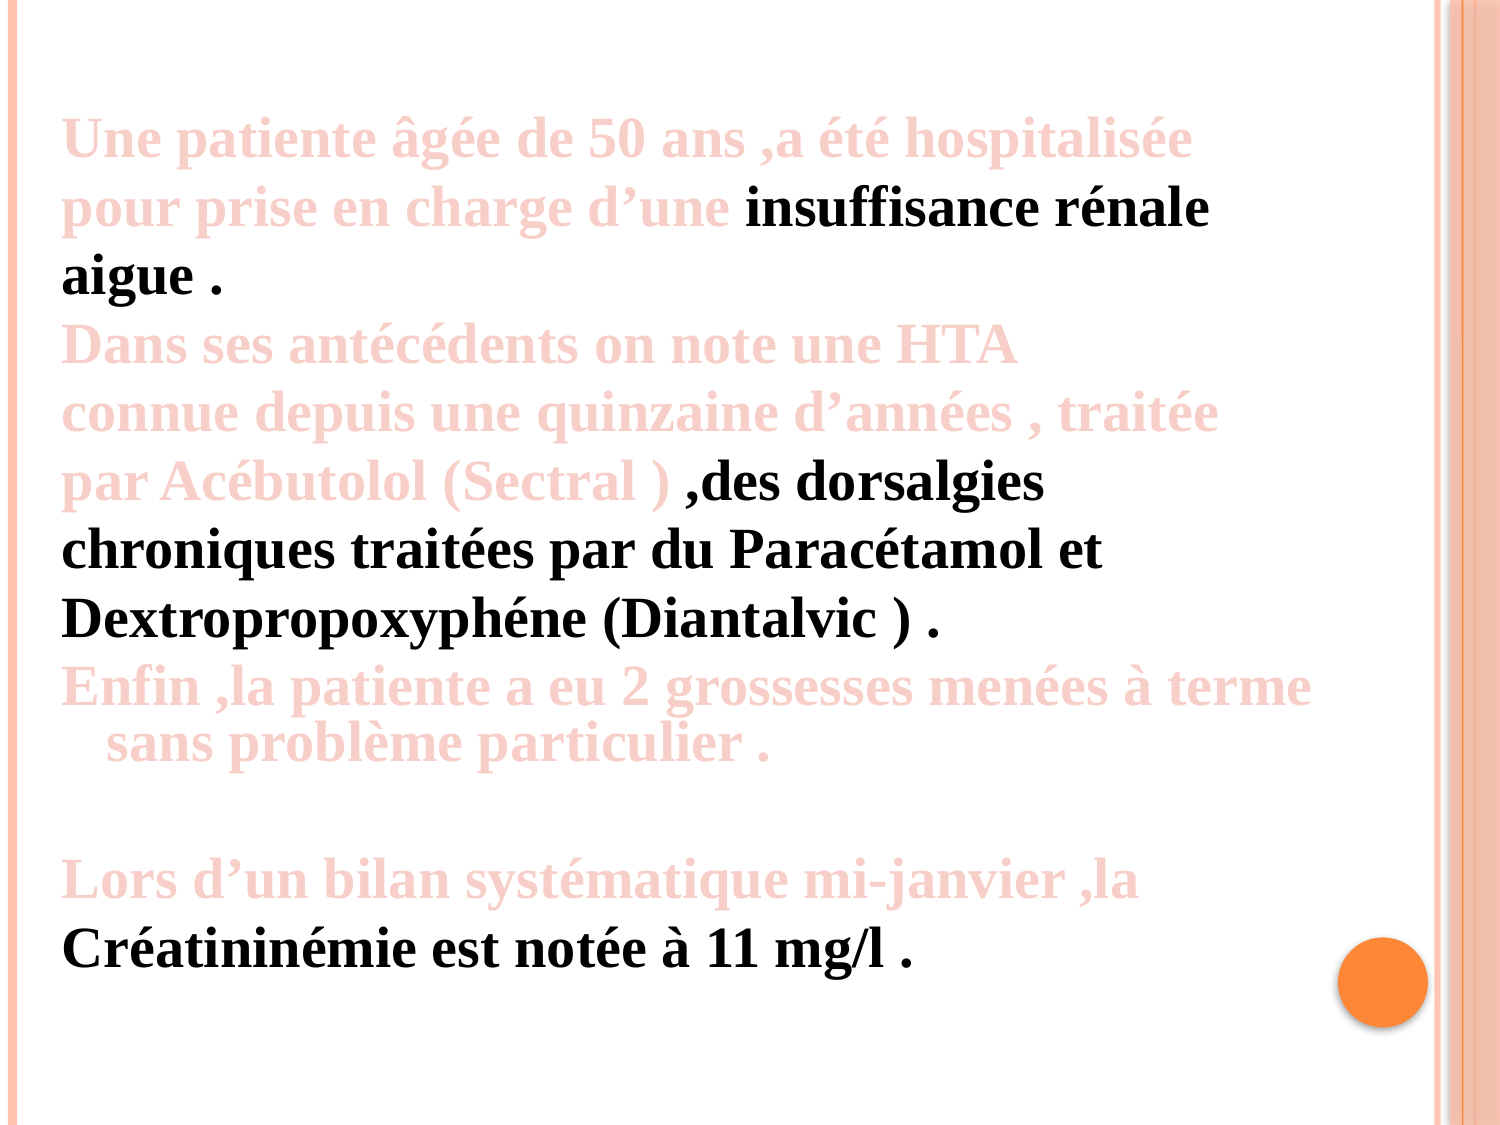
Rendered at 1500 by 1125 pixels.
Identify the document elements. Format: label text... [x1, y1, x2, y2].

text_box Une patiente âgée de 50 ans ,a été hospitalisée pour prise en charge d’une insuffisance rénale aigue . Dans ses antécédents on note une HTA connue depuis une quinzaine d’années , traitée par Acébutolol (Sectral ) ,des dorsalgies chroniques traitées par du Paracétamol et Dextropropoxyphéne (Diantalvic ) . Enfin ,la patiente a eu 2 grossesses menées à terme sans problème particulier . Lors d’un bilan systématique mi-janvier ,la Créatininémie est notée à 11 mg/l . [46, 105, 1397, 849]
